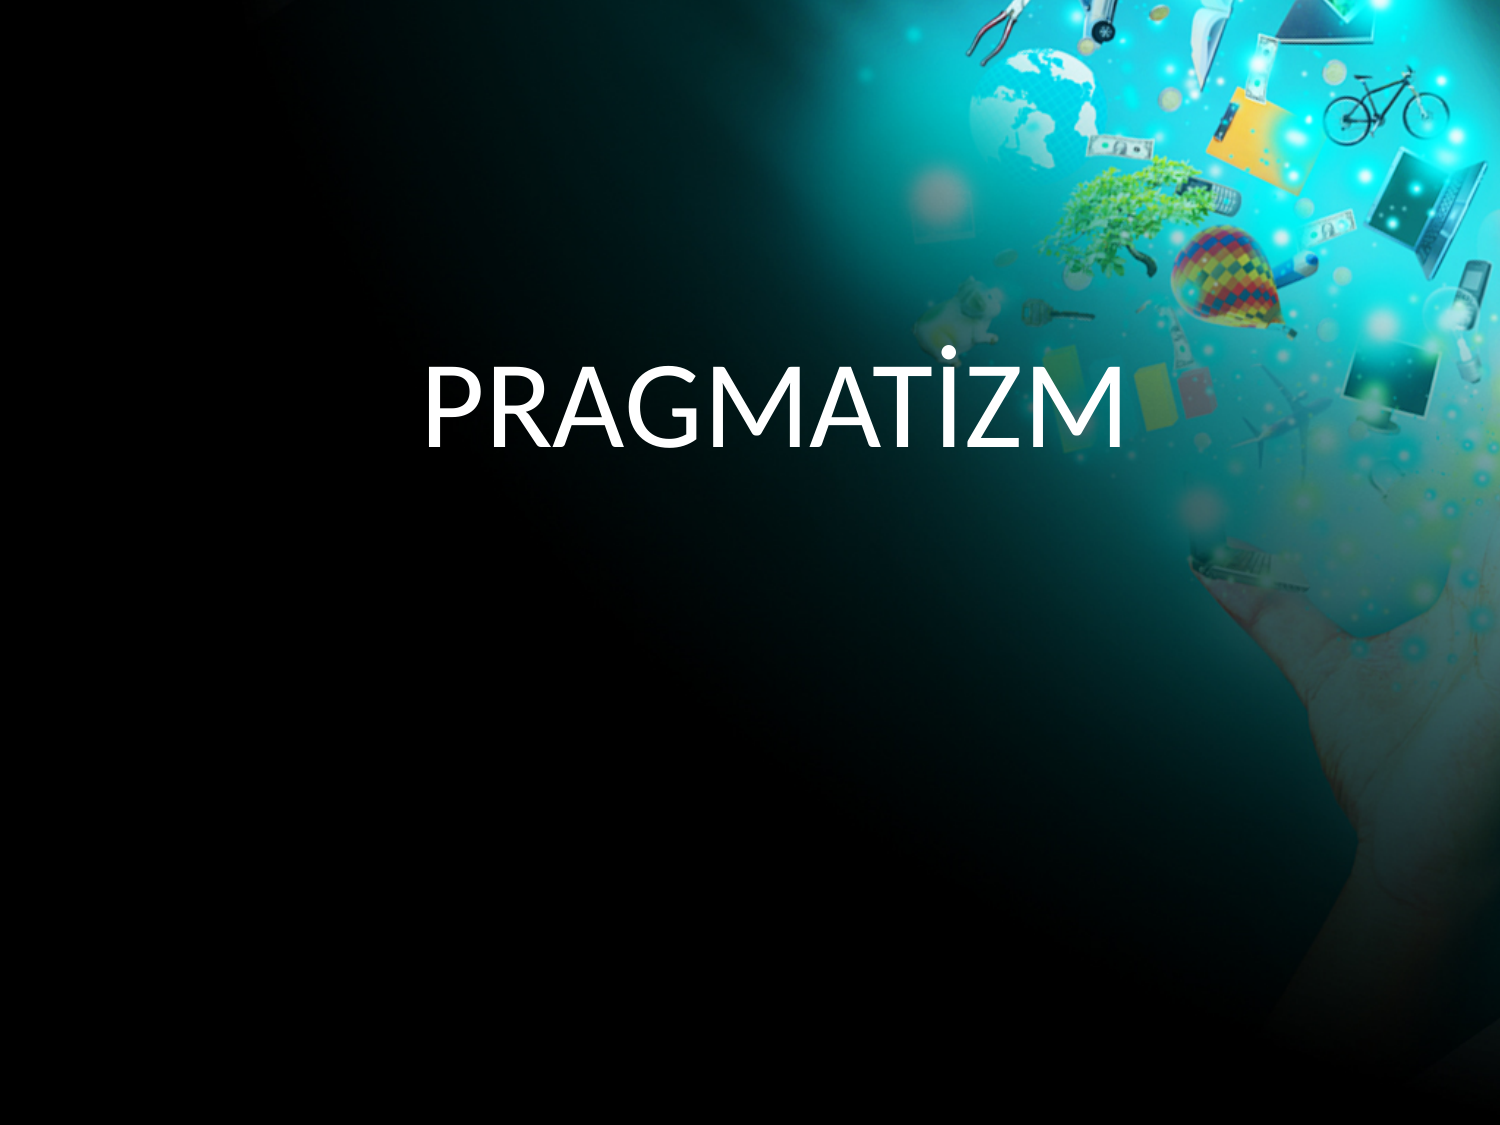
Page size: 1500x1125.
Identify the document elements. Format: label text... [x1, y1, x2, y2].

list PRAGMATİZM [100, 314, 1451, 1057]
picture [0, 0, 1500, 1125]
